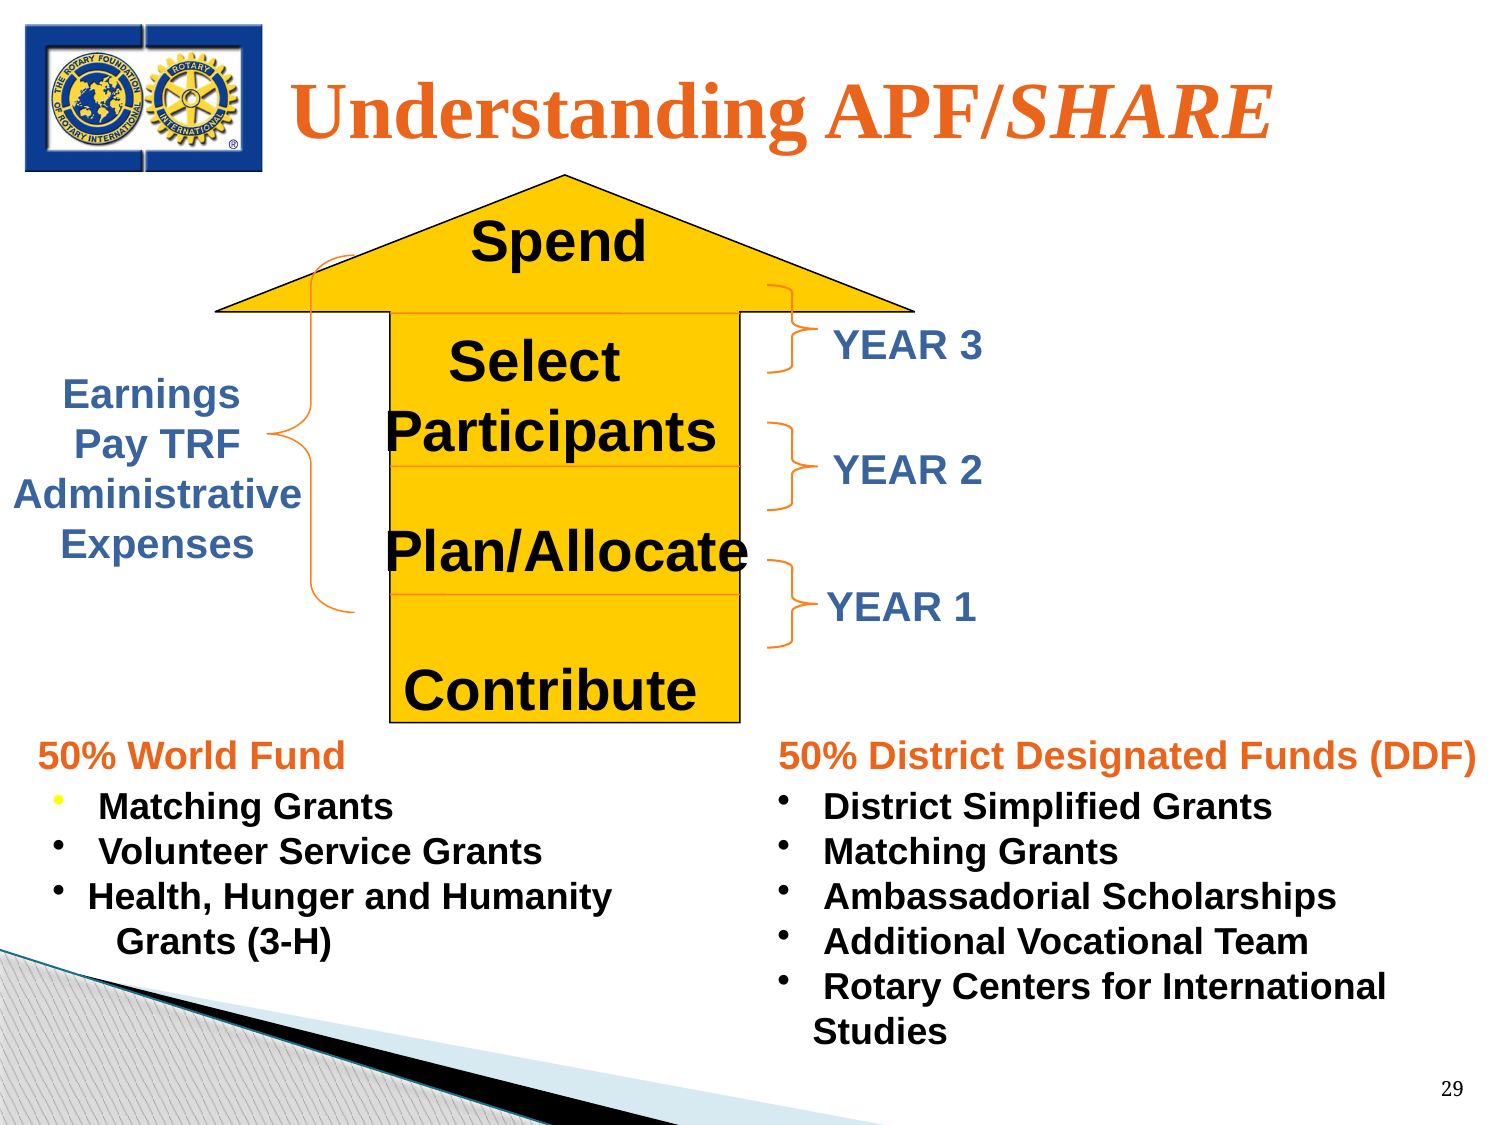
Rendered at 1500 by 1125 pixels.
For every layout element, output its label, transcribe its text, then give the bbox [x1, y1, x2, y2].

text_box YEAR 2 [817, 435, 998, 500]
text_box [767, 285, 817, 373]
text_box Earnings Pay TRF Administrative Expenses [0, 359, 310, 575]
picture [24, 24, 263, 172]
text_box District Simplified Grants Matching Grants Ambassadorial Scholarships Additional Vocational Team Rotary Centers for International Studies [762, 785, 1500, 1060]
text_box [513, 174, 617, 195]
text_box Spend Select Participants Plan/Allocate Contribute [324, 195, 778, 730]
text_box Matching Grants Volunteer Service Grants Health, Hunger and Humanity Grants (3-H) [37, 774, 675, 970]
text_box [778, 560, 818, 647]
text_box 50% World Fund [22, 722, 362, 785]
text_box YEAR 3 [817, 310, 998, 375]
title Understanding APF/SHARE [275, 50, 1438, 163]
text_box [778, 258, 911, 312]
text_box [214, 273, 313, 312]
text_box [267, 255, 355, 613]
text_box YEAR 1 [811, 572, 992, 638]
text_box 50% District Designated Funds (DDF) [728, 722, 1500, 785]
text_box [778, 423, 818, 510]
slide_number 29 [1418, 1060, 1479, 1112]
